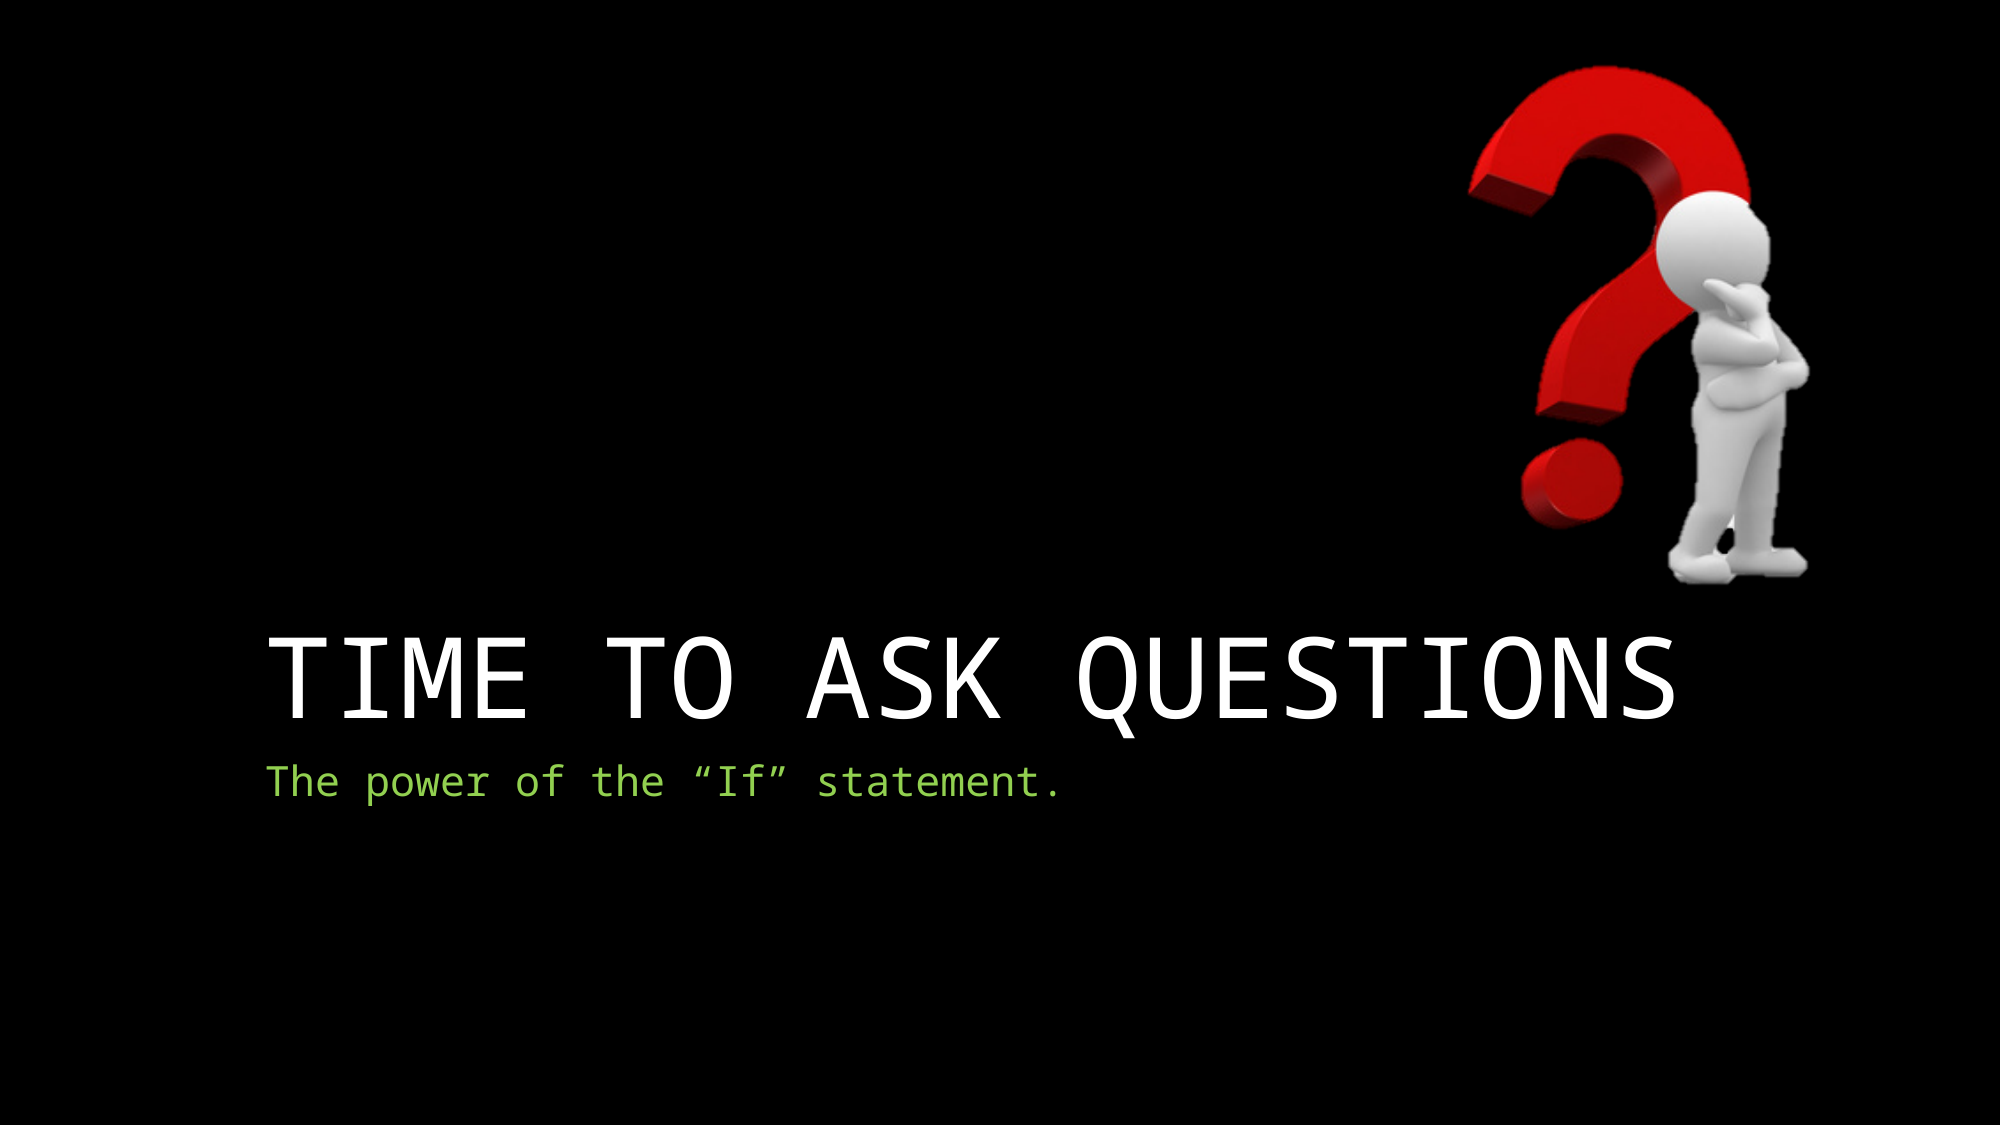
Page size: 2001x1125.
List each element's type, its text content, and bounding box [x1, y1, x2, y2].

list The power of the “If” statement. [249, 752, 1750, 1000]
title TIME TO ASK QUESTIONS [249, 299, 1750, 750]
picture [1345, 33, 1958, 646]
